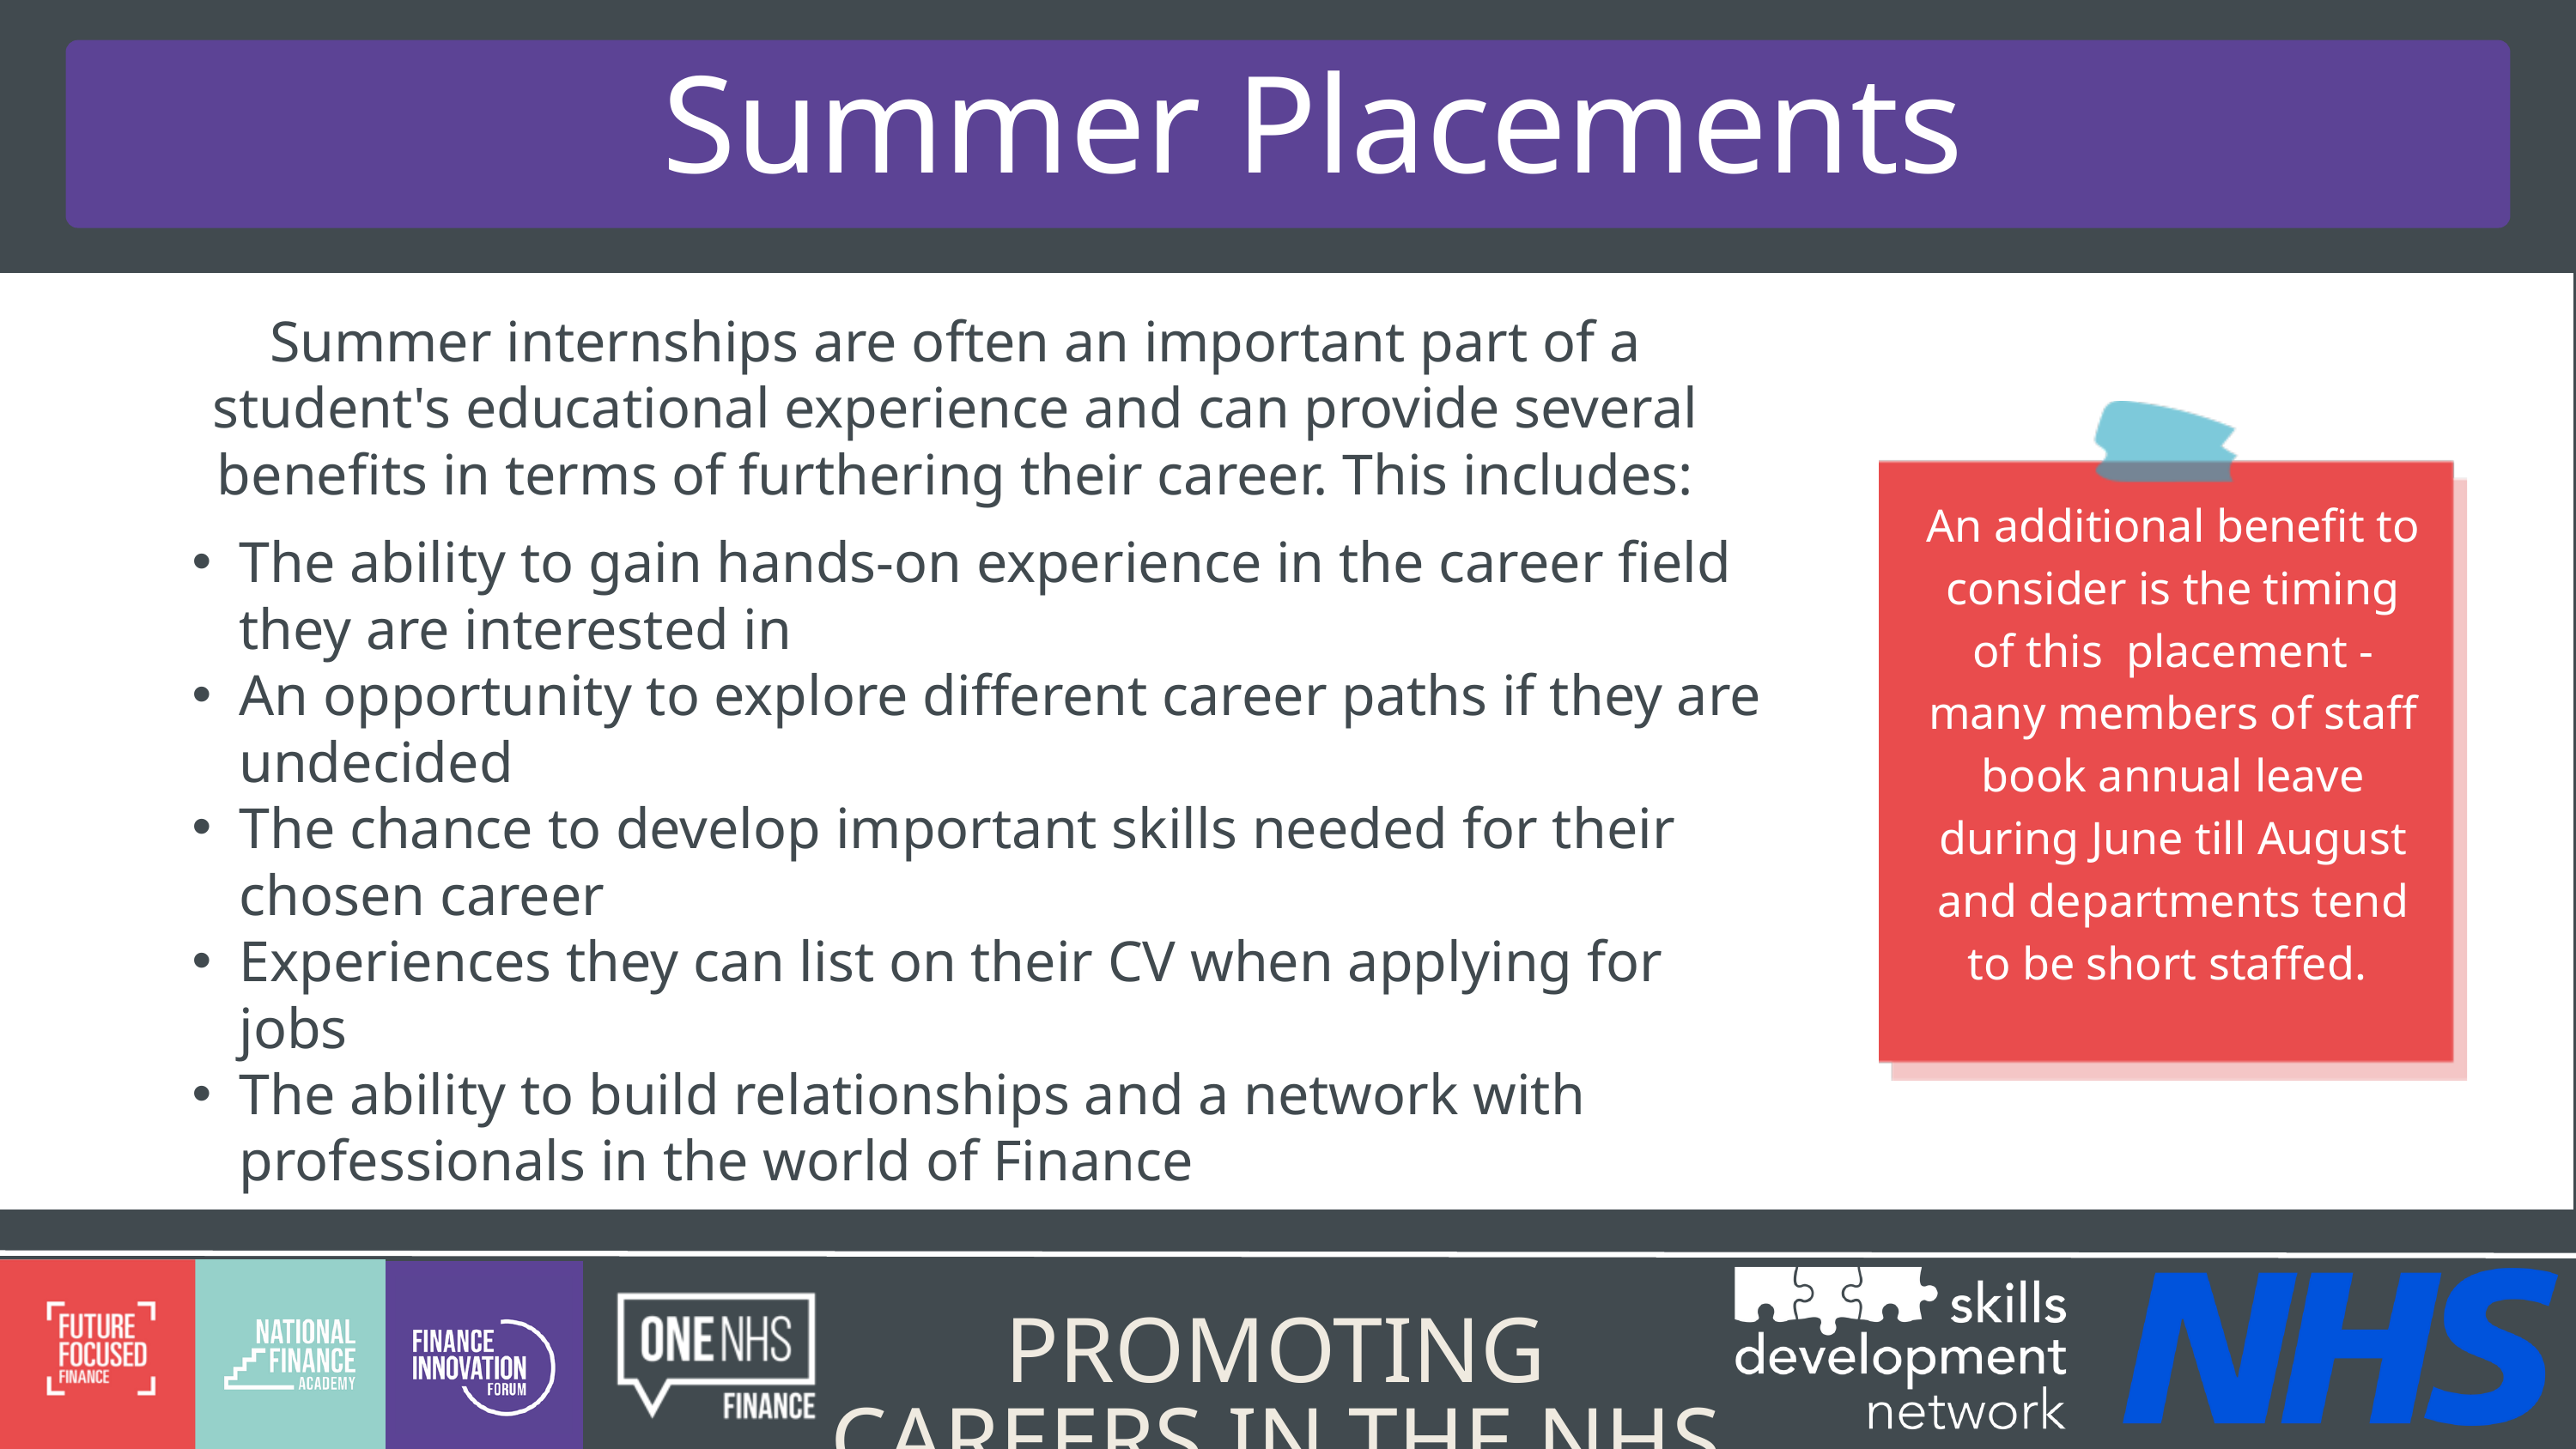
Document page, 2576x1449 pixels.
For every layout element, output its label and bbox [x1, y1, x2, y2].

text_box [65, 39, 2511, 228]
text_box [0, 272, 2574, 1210]
text_box [0, 1252, 2576, 1449]
